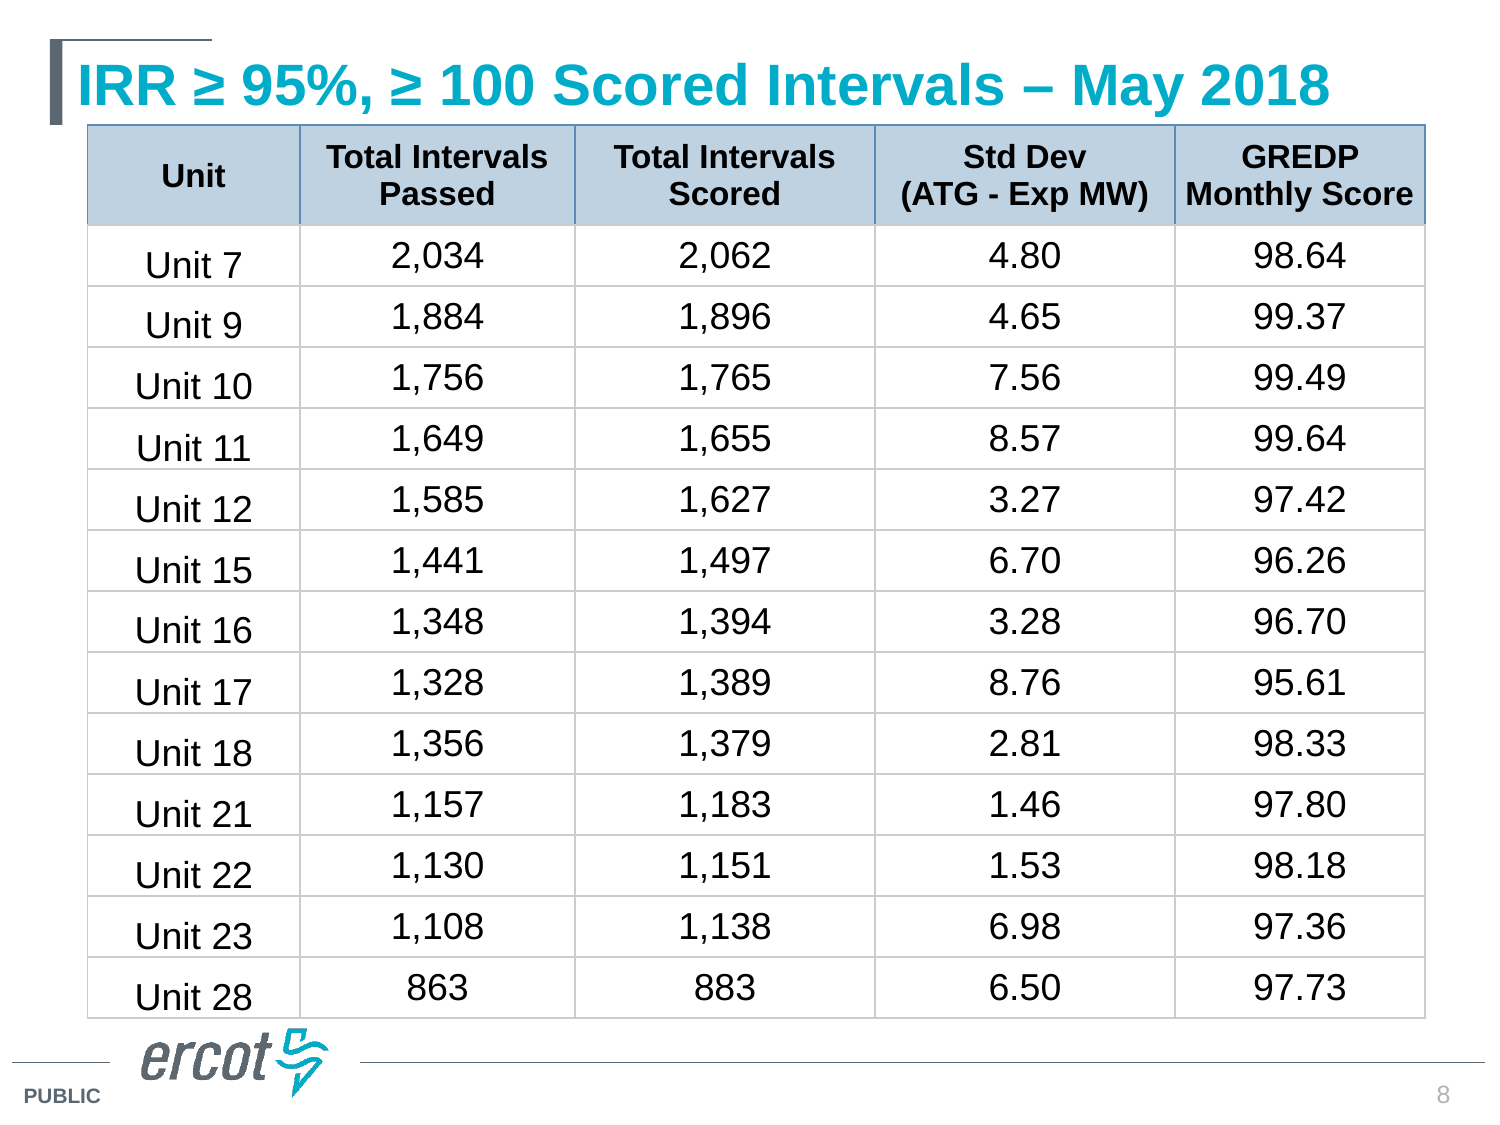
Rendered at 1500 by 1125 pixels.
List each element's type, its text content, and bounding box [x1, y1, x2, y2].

table_cell 1.53 [876, 836, 1174, 895]
table_cell 863 [301, 958, 574, 1017]
table_cell 6.50 [876, 958, 1174, 1017]
title IRR ≥ 95%, ≥ 100 Scored Intervals – May 2018 [62, 39, 1450, 158]
table_cell Unit 9 [88, 287, 299, 346]
table_cell 1,627 [576, 470, 874, 529]
table_cell 99.64 [1176, 409, 1424, 468]
table_cell 4.65 [876, 287, 1174, 346]
table_header Total Intervals Passed [301, 126, 574, 224]
table_cell 98.64 [1176, 226, 1424, 285]
table_cell 1,389 [576, 653, 874, 712]
table_cell Unit 23 [88, 897, 299, 956]
table_cell Unit 11 [88, 409, 299, 468]
table_cell Unit 22 [88, 836, 299, 895]
table_cell 95.61 [1176, 653, 1424, 712]
table_cell 1,328 [301, 653, 574, 712]
table_cell 98.18 [1176, 836, 1424, 895]
table_cell 1,655 [576, 409, 874, 468]
table_cell 1,151 [576, 836, 874, 895]
table_cell 8.76 [876, 653, 1174, 712]
table_header Std Dev (ATG - Exp MW) [876, 126, 1174, 224]
table_cell 3.27 [876, 470, 1174, 529]
table_cell 6.70 [876, 531, 1174, 590]
table_cell 97.36 [1176, 897, 1424, 956]
table_cell 97.73 [1176, 958, 1424, 1017]
table_header GREDP Monthly Score [1176, 126, 1424, 224]
table_header Total Intervals Scored [576, 126, 874, 224]
table_cell 6.98 [876, 897, 1174, 956]
table_cell 1,157 [301, 775, 574, 834]
table_cell 1,130 [301, 836, 574, 895]
table_cell Unit 16 [88, 592, 299, 651]
table_cell 7.56 [876, 348, 1174, 407]
table_cell Unit 28 [88, 958, 299, 1017]
table_cell Unit 18 [88, 714, 299, 773]
table_cell 883 [576, 958, 874, 1017]
table_cell 96.70 [1176, 592, 1424, 651]
table_cell 1,348 [301, 592, 574, 651]
table_cell Unit 21 [88, 775, 299, 834]
table_cell 96.26 [1176, 531, 1424, 590]
picture [137, 1024, 332, 1100]
table_header Unit [88, 126, 299, 224]
table_cell 1,585 [301, 470, 574, 529]
table_cell 1,183 [576, 775, 874, 834]
table_cell 1,441 [301, 531, 574, 590]
table_cell 1,108 [301, 897, 574, 956]
table_cell 1,896 [576, 287, 874, 346]
table_cell 1.46 [876, 775, 1174, 834]
table_cell 1,138 [576, 897, 874, 956]
table_cell 2,034 [301, 226, 574, 285]
table_cell 1,756 [301, 348, 574, 407]
table_cell 99.49 [1176, 348, 1424, 407]
table_cell 2,062 [576, 226, 874, 285]
table_cell 99.37 [1176, 287, 1424, 346]
table_cell 2.81 [876, 714, 1174, 773]
table_cell Unit 7 [88, 226, 299, 285]
table_cell Unit 12 [88, 470, 299, 529]
table_cell 1,765 [576, 348, 874, 407]
table_cell 98.33 [1176, 714, 1424, 773]
table_cell 1,394 [576, 592, 874, 651]
table_cell 97.80 [1176, 775, 1424, 834]
table_cell 1,497 [576, 531, 874, 590]
table_cell 1,649 [301, 409, 574, 468]
table_cell Unit 15 [88, 531, 299, 590]
table_cell 1,884 [301, 287, 574, 346]
table_cell 4.80 [876, 226, 1174, 285]
table_cell Unit 17 [88, 653, 299, 712]
table_cell 1,379 [576, 714, 874, 773]
table_cell Unit 10 [88, 348, 299, 407]
table_cell 8.57 [876, 409, 1174, 468]
table_cell 3.28 [876, 592, 1174, 651]
slide_number 8 [1412, 1076, 1475, 1112]
table_cell 97.42 [1176, 470, 1424, 529]
table_cell 1,356 [301, 714, 574, 773]
